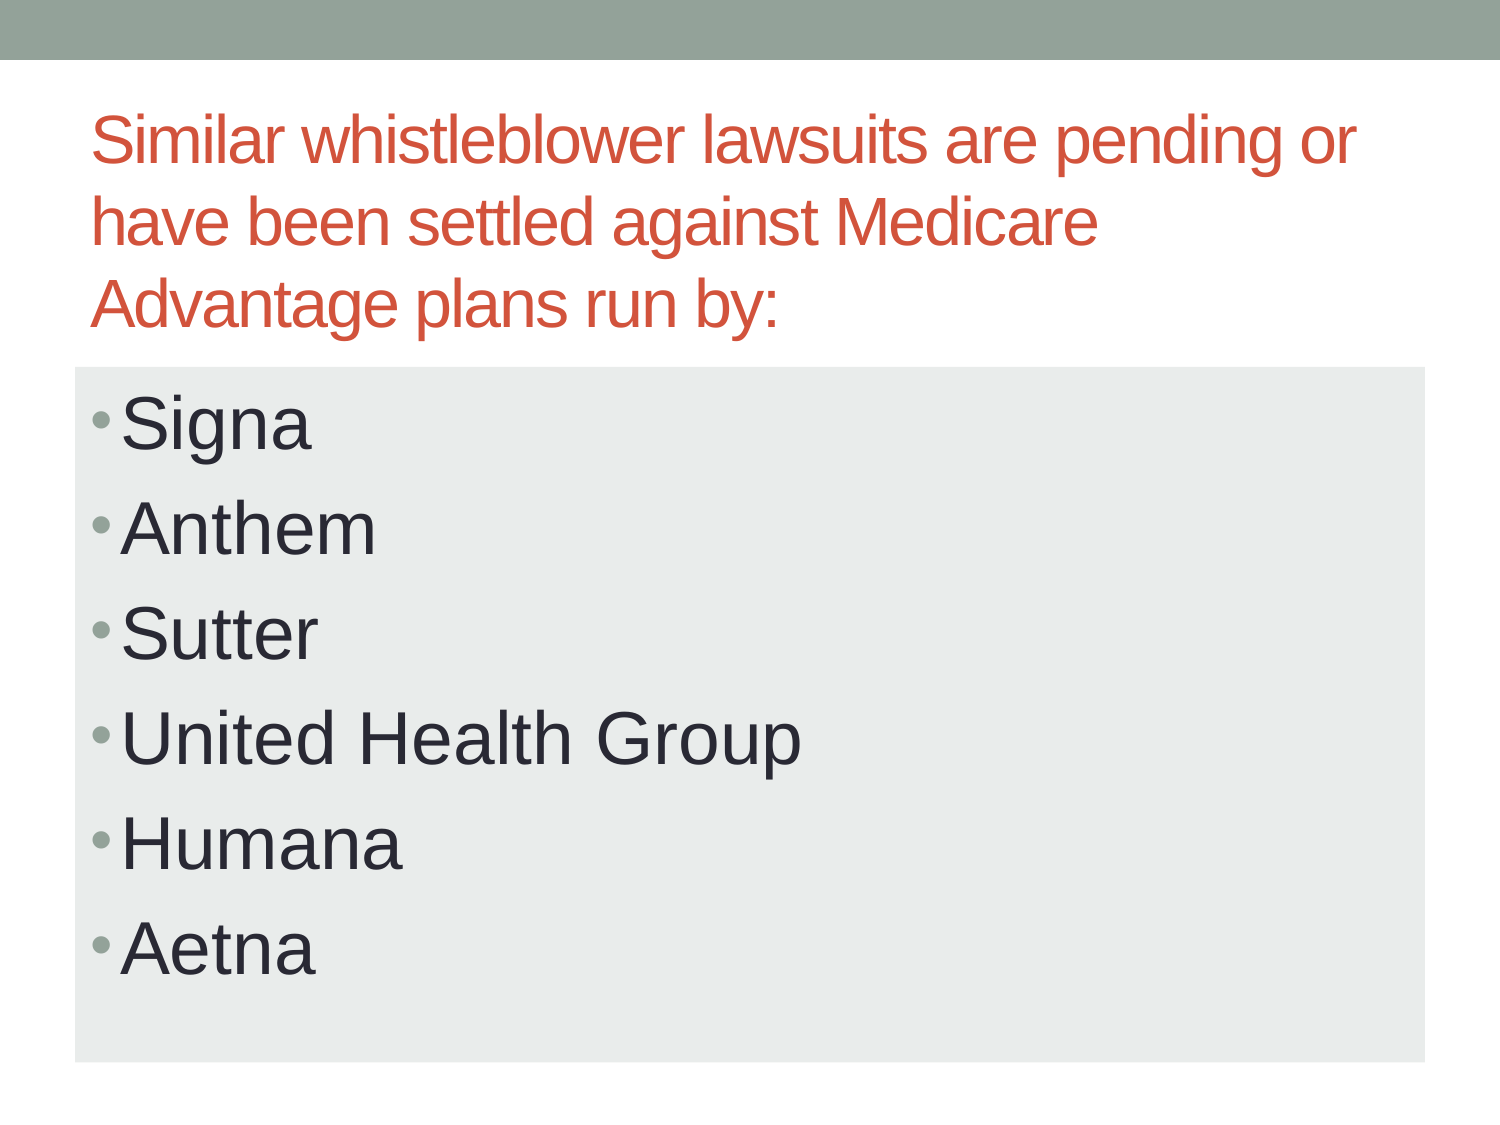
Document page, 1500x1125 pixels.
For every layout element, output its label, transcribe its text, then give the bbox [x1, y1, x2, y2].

list Signa Anthem Sutter United Health Group Humana Aetna [75, 366, 1425, 1063]
title Similar whistleblower lawsuits are pending or have been settled against Medicare Advantage plans run by: [75, 87, 1425, 349]
